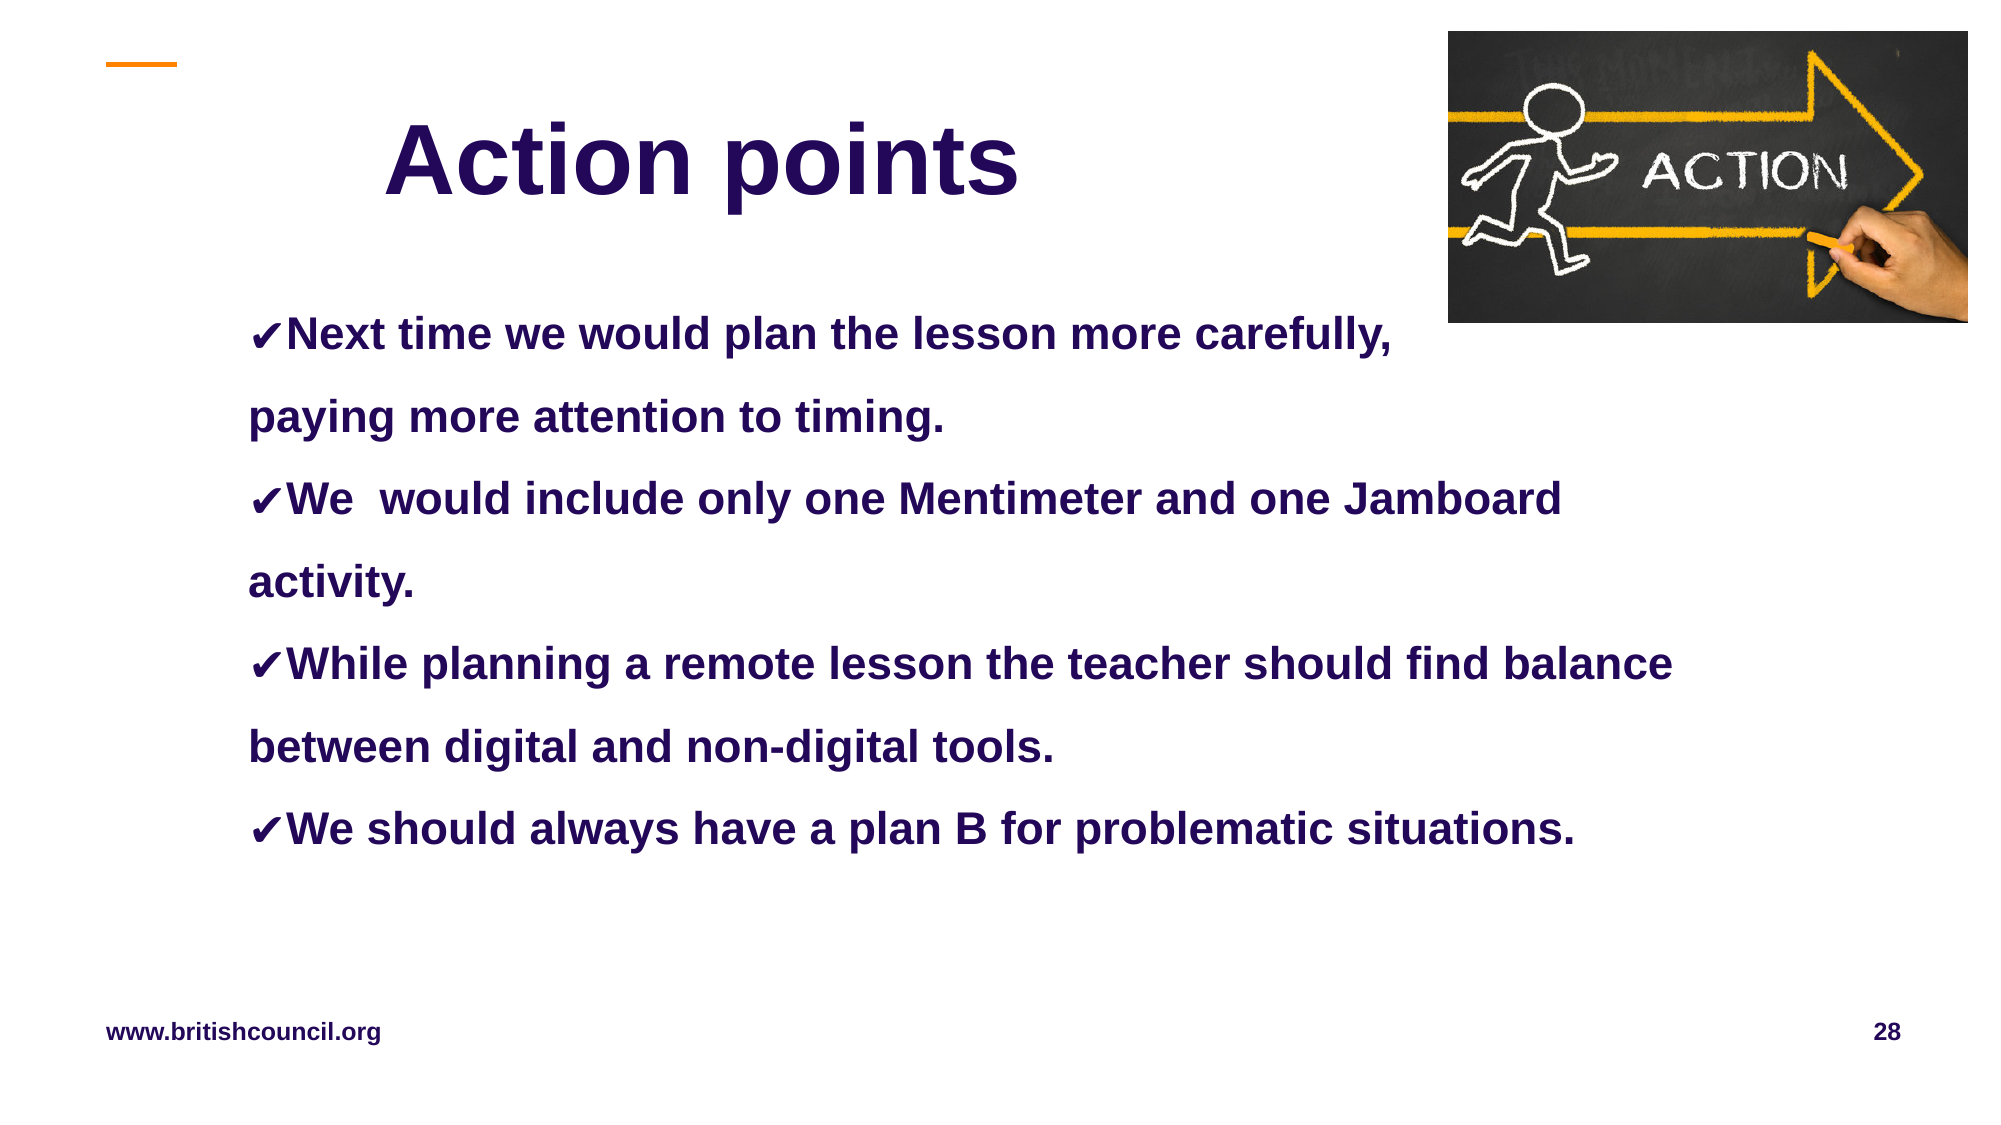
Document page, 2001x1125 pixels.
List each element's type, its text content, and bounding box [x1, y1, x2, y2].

slide_number ‹#› [1871, 1016, 1902, 1046]
picture [1448, 30, 1969, 323]
list Next time we would plan the lesson more carefully, paying more attention to timing. We would include only one Mentimeter and one Jamboard activity. While planning a remote lesson the teacher should find balance between digital and non-digital tools. We should always have a plan B for problematic situations. [248, 276, 1690, 938]
title Action points [106, 82, 1443, 213]
